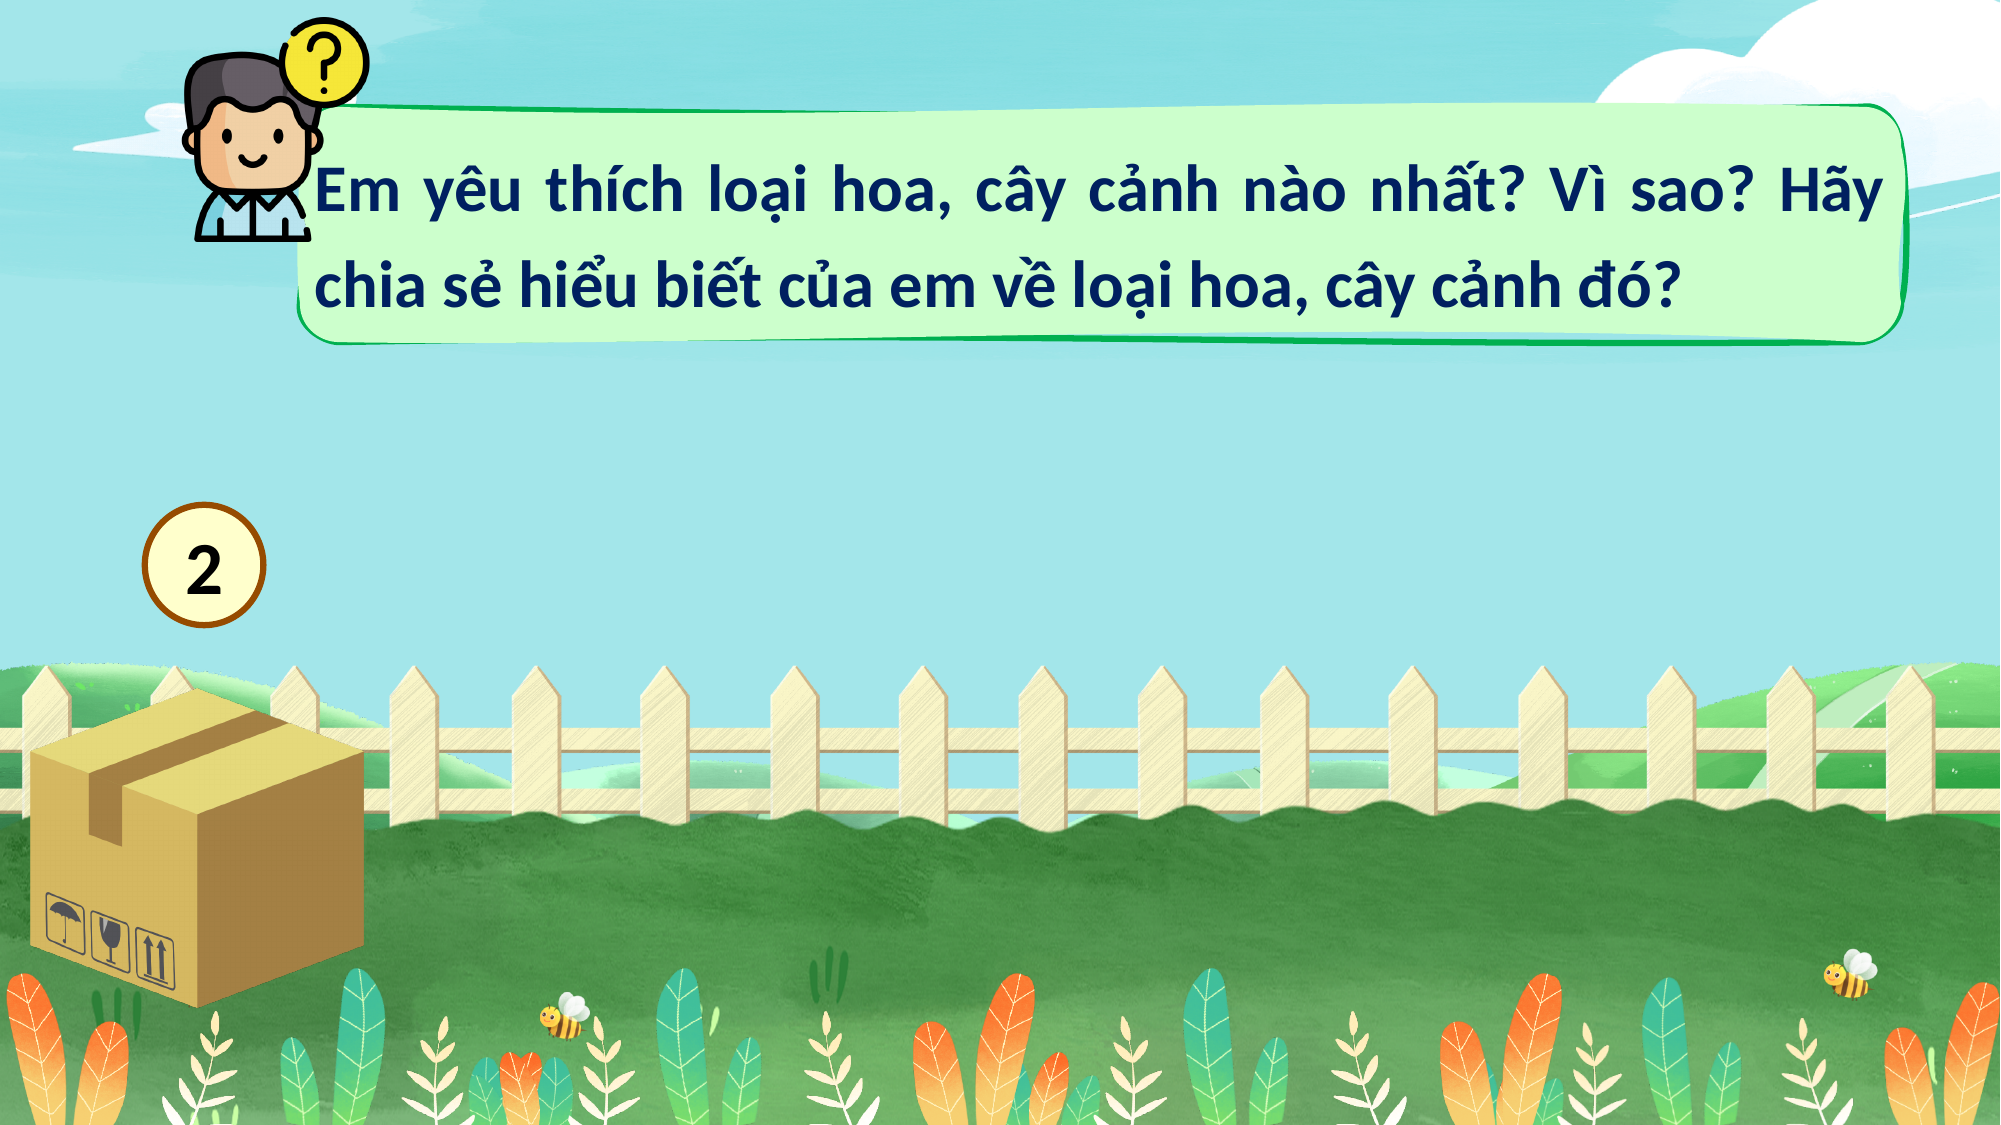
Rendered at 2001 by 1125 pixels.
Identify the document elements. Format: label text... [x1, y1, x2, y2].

text_box 2 [143, 503, 265, 627]
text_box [163, 17, 1902, 343]
picture [0, 0, 2000, 1125]
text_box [6, 936, 2000, 1125]
